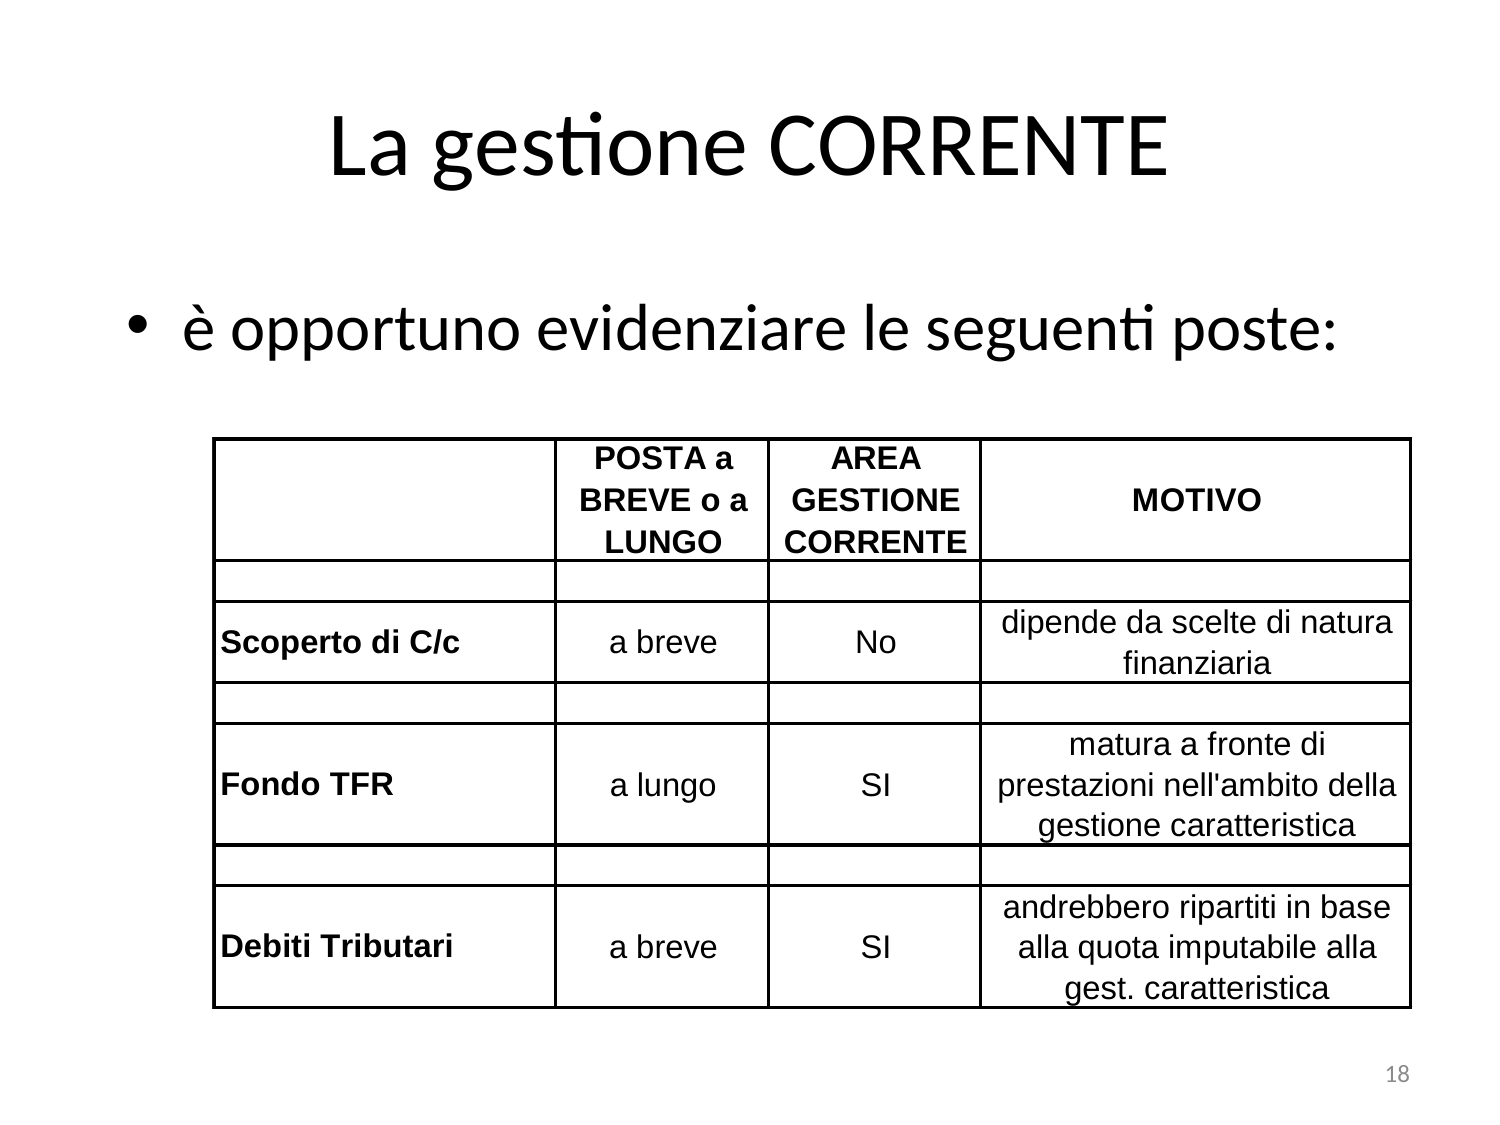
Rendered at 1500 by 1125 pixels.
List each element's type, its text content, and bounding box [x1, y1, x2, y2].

slide_number 18 [1074, 1042, 1425, 1103]
title La gestione CORRENTE [75, 45, 1425, 233]
picture [212, 437, 1413, 1010]
list è opportuno evidenziare le seguenti poste: [111, 275, 1392, 951]
